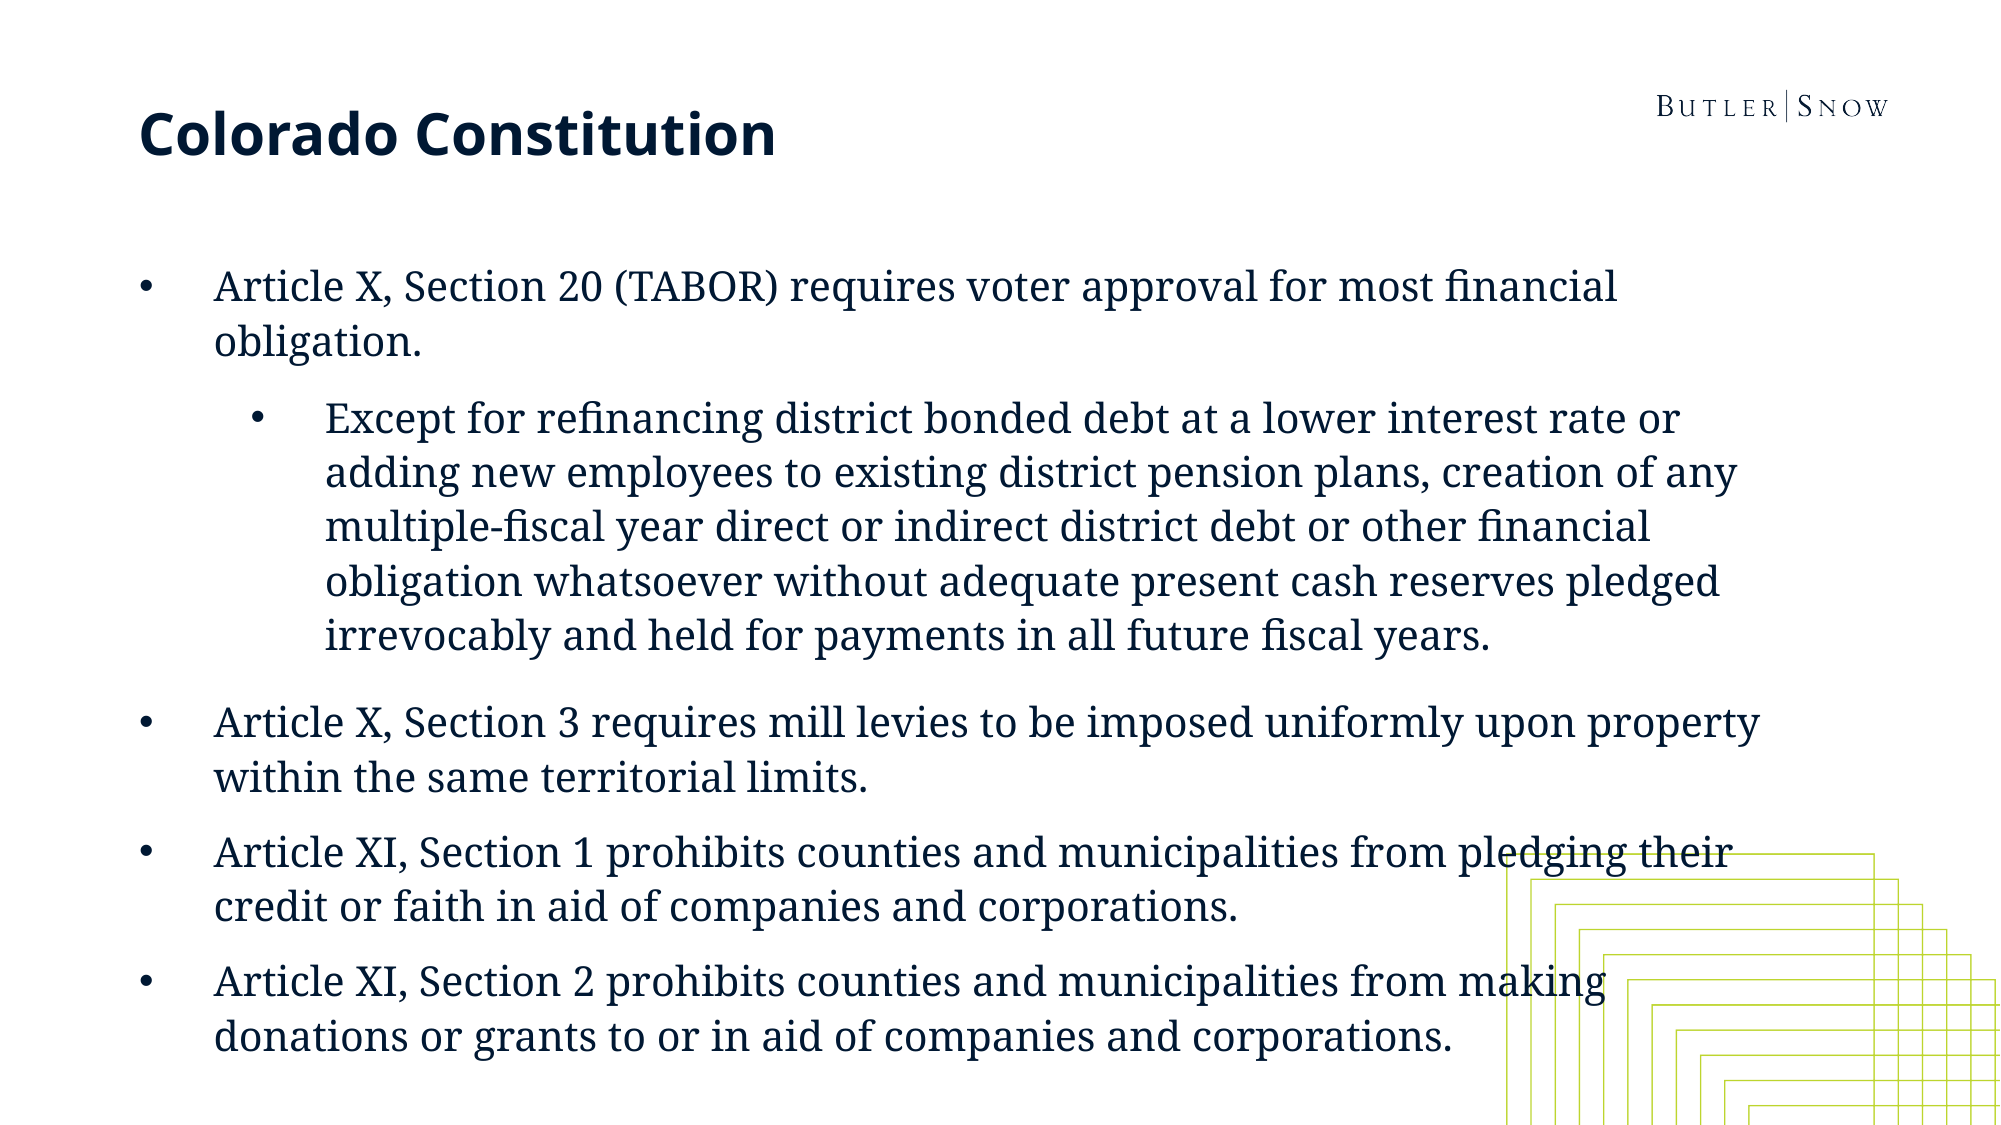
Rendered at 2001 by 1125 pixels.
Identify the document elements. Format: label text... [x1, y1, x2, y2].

picture [1426, 790, 2000, 1125]
picture [1631, 57, 1922, 157]
title Colorado Constitution [124, 97, 1259, 196]
list Article X, Section 20 (TABOR) requires voter approval for most financial obligation. Except for refinancing district bonded debt at a lower interest rate or adding new employees to existing district pension plans, creation of any multiple-fiscal year direct or indirect district debt or other financial obligation whatsoever without adequate present cash reserves pledged irrevocably and held for payments in all future fiscal years. Article X, Section 3 requires mill levies to be imposed uniformly upon property within the same territorial limits. Article XI, Section 1 prohibits counties and municipalities from pledging their credit or faith in aid of companies and corporations. Article XI, Section 2 prohibits counties and municipalities from making donations or grants to or in aid of companies and corporations. [124, 247, 1779, 1068]
